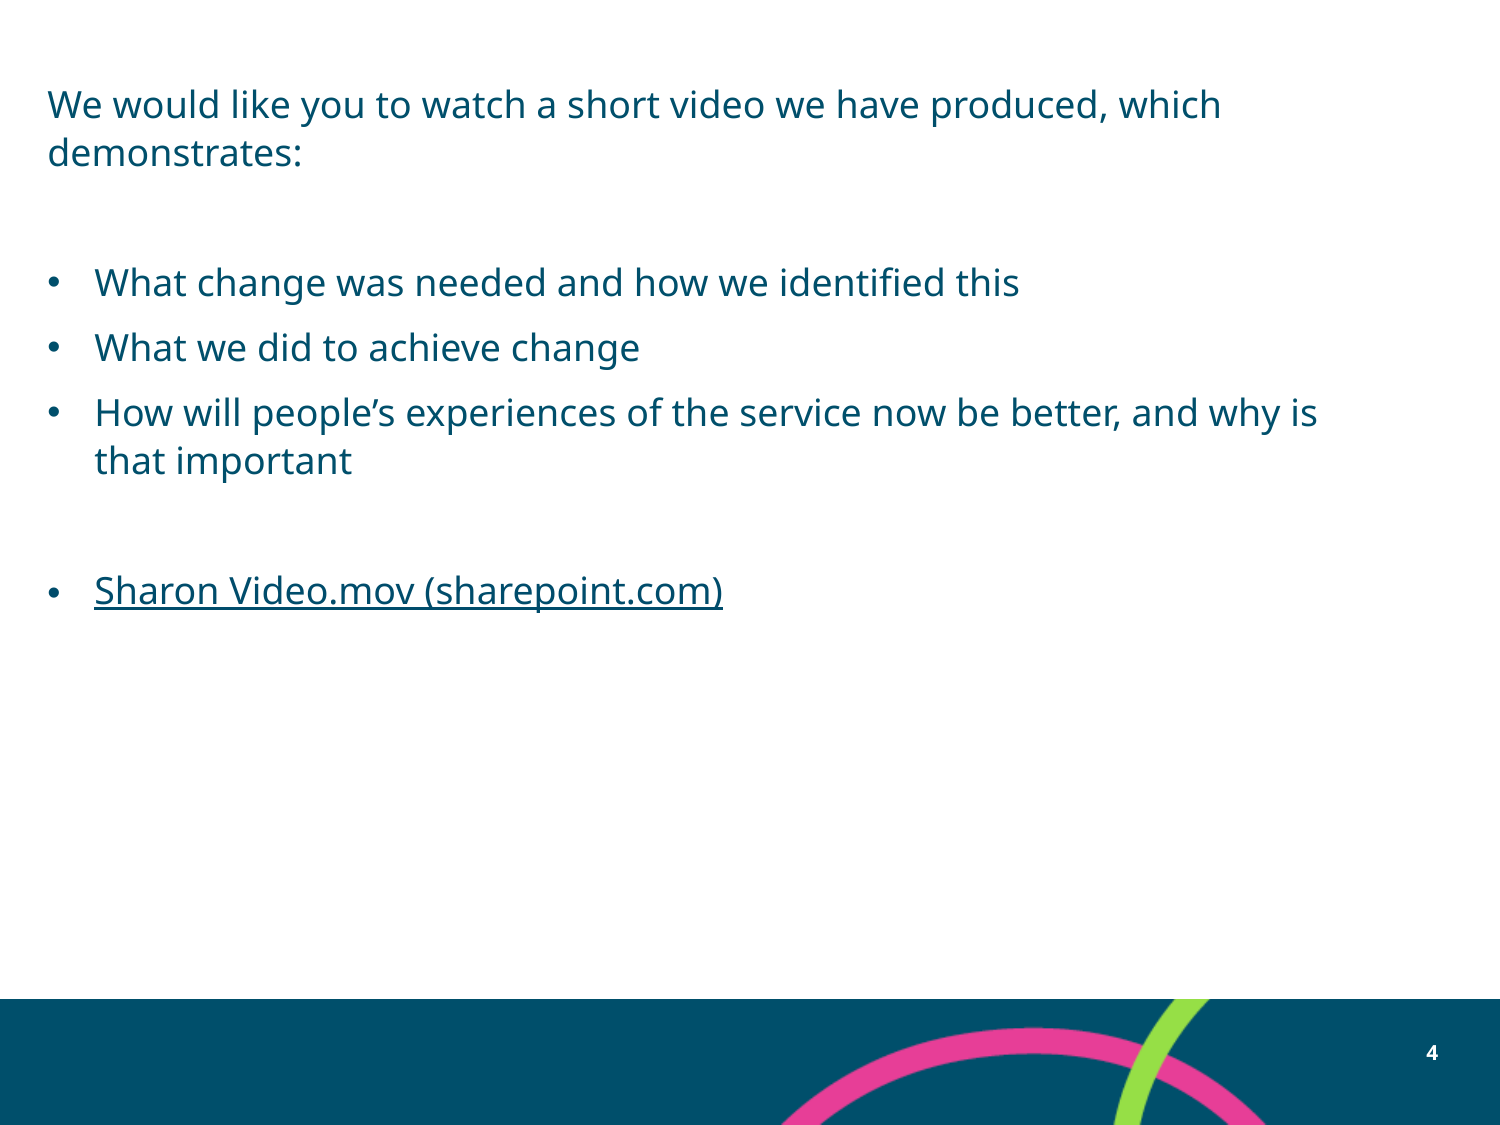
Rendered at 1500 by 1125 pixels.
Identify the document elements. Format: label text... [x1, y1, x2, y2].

slide_number 4 [1349, 1039, 1439, 1076]
picture [782, 999, 1266, 1125]
list We would like you to watch a short video we have produced, which demonstrates: What change was needed and how we identified this What we did to achieve change How will people’s experiences of the service now be better, and why is that important Sharon Video.mov (sharepoint.com) [47, 78, 1394, 787]
